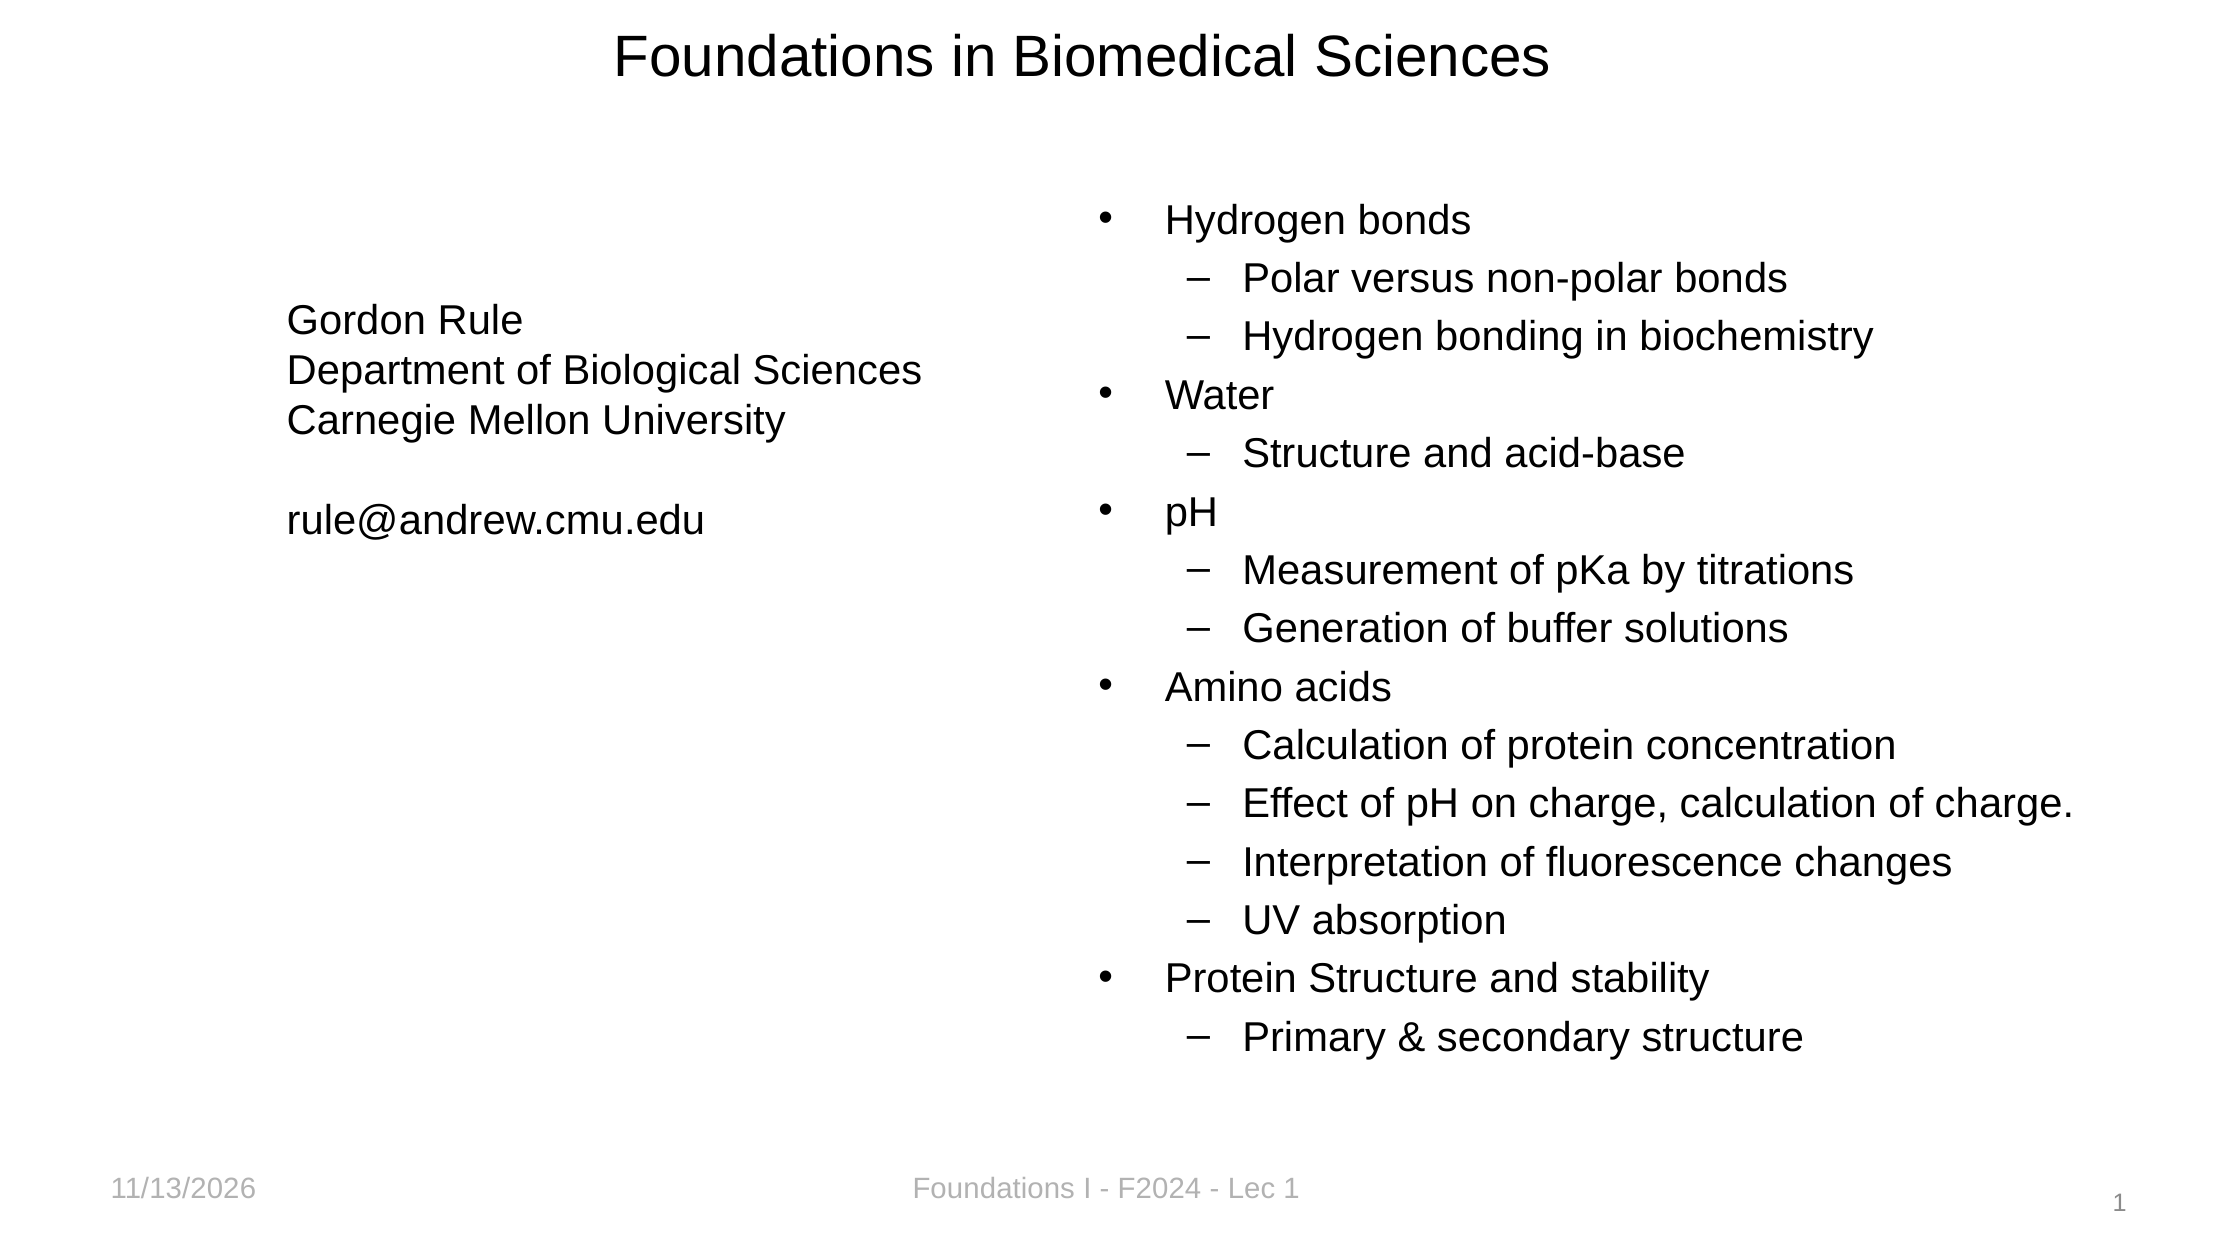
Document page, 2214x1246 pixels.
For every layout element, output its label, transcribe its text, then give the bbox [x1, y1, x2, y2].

slide_number 1 [2079, 1187, 2127, 1217]
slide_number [110, 1153, 628, 1221]
subtitle Hydrogen bonds Polar versus non-polar bonds Hydrogen bonding in biochemistry Water Structure and acid-base pH Measurement of pKa by titrations Generation of buffer solutions Amino acids Calculation of protein concentration Effect of pH on charge, calculation of charge. Interpretation of fluorescence changes UV absorption Protein Structure and stability Primary & secondary structure [1083, 185, 2178, 1067]
footer Foundations I - F2024 - Lec 1 [756, 1153, 1458, 1221]
text_box Gordon Rule Department of Biological Sciences Carnegie Mellon University rule@andrew.cmu.edu [271, 285, 938, 550]
text_box Foundations in Biomedical Sciences [599, 10, 1568, 96]
